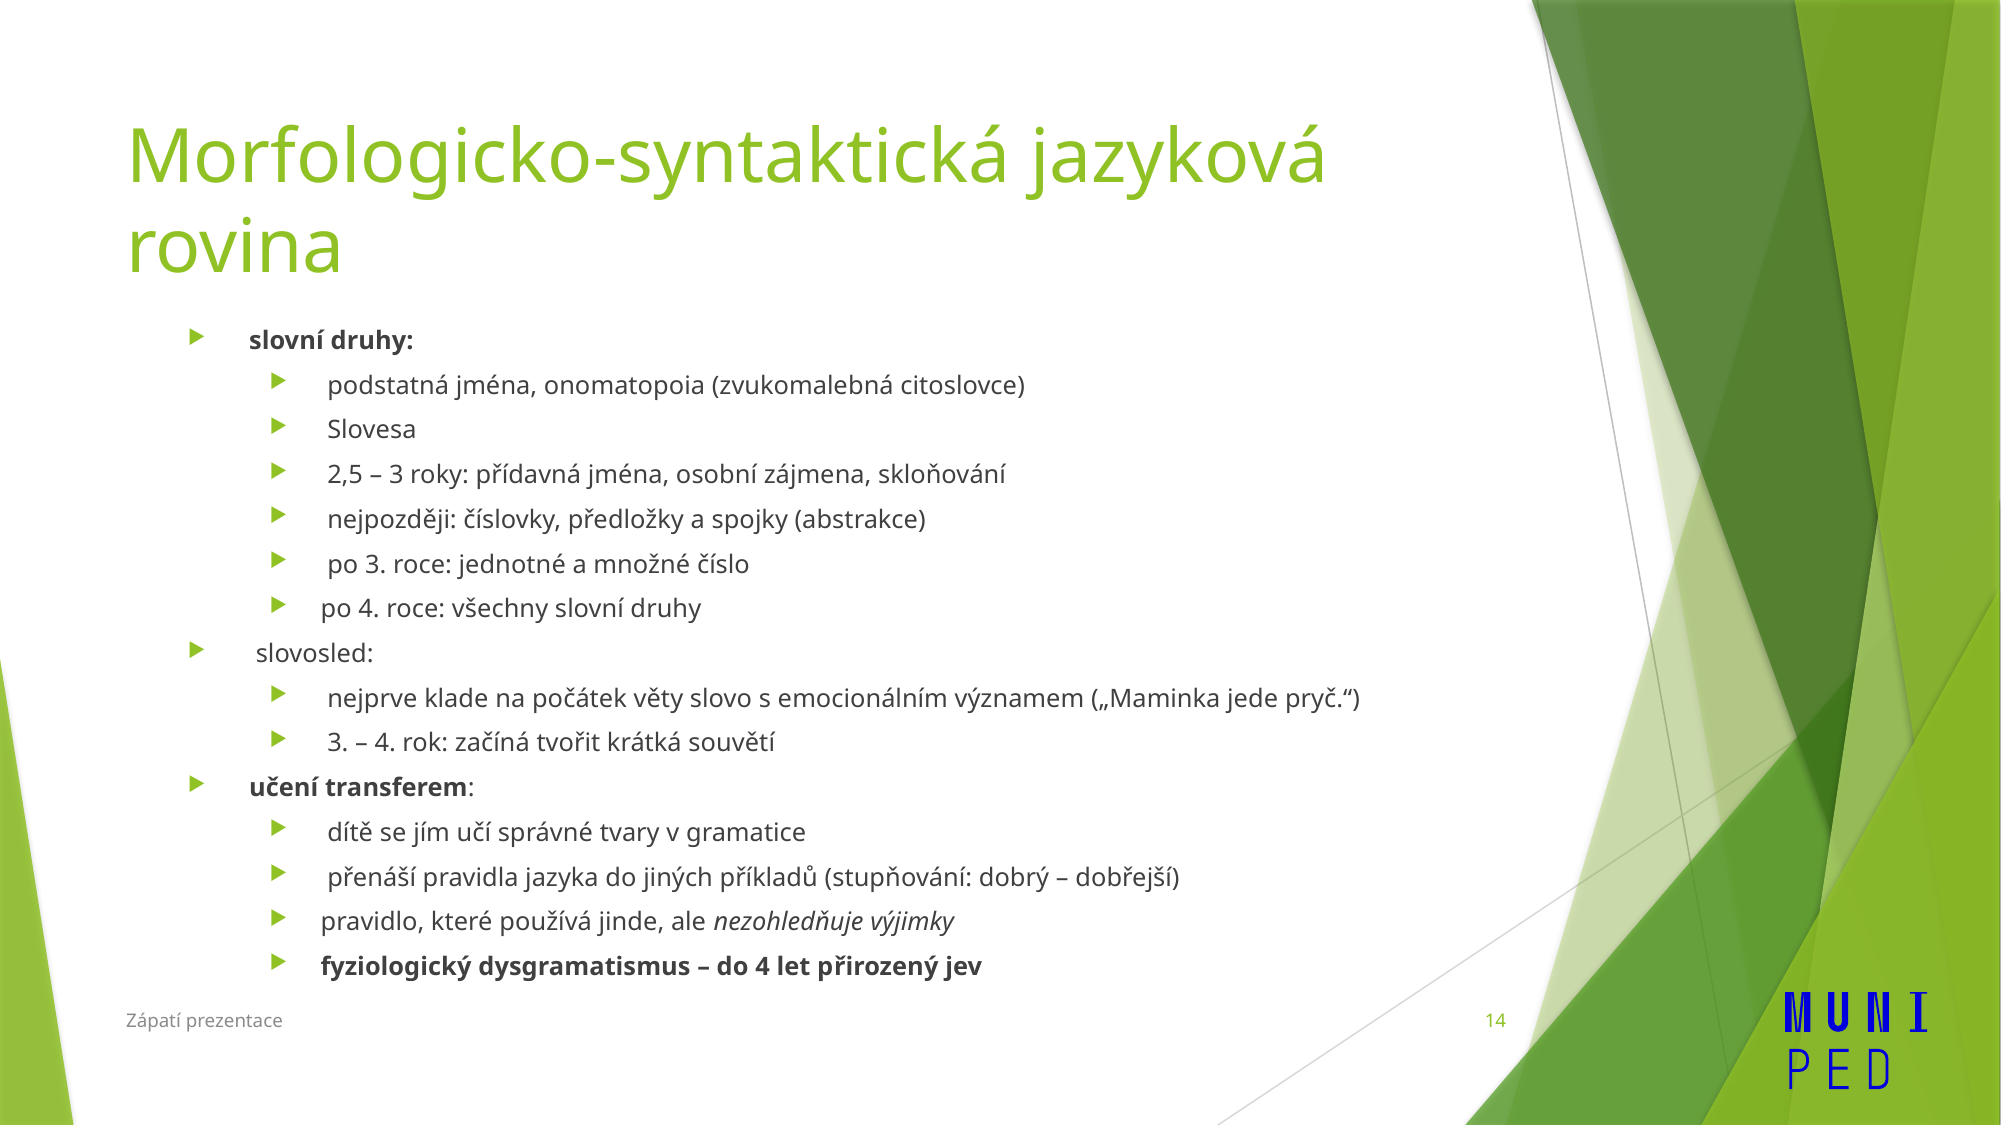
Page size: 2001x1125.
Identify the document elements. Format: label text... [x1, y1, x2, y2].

slide_number 14 [1409, 991, 1522, 1051]
footer Zápatí prezentace [111, 991, 1145, 1051]
list slovní druhy: podstatná jména, onomatopoia (zvukomalebná citoslovce) Slovesa 2,5 – 3 roky: přídavná jména, osobní zájmena, skloňování nejpozději: číslovky, předložky a spojky (abstrakce) po 3. roce: jednotné a množné číslo po 4. roce: všechny slovní druhy slovosled: nejprve klade na počátek věty slovo s emocionálním významem („Maminka jede pryč.“) 3. – 4. rok: začíná tvořit krátká souvětí učení transferem: dítě se jím učí správné tvary v gramatice přenáší pravidla jazyka do jiných příkladů (stupňování: dobrý – dobřejší) pravidlo, které používá jinde, ale nezohledňuje výjimky fyziologický dysgramatismus – do 4 let přirozený jev [172, 316, 1937, 996]
title Morfologicko-syntaktická jazyková rovina [111, 99, 1522, 317]
